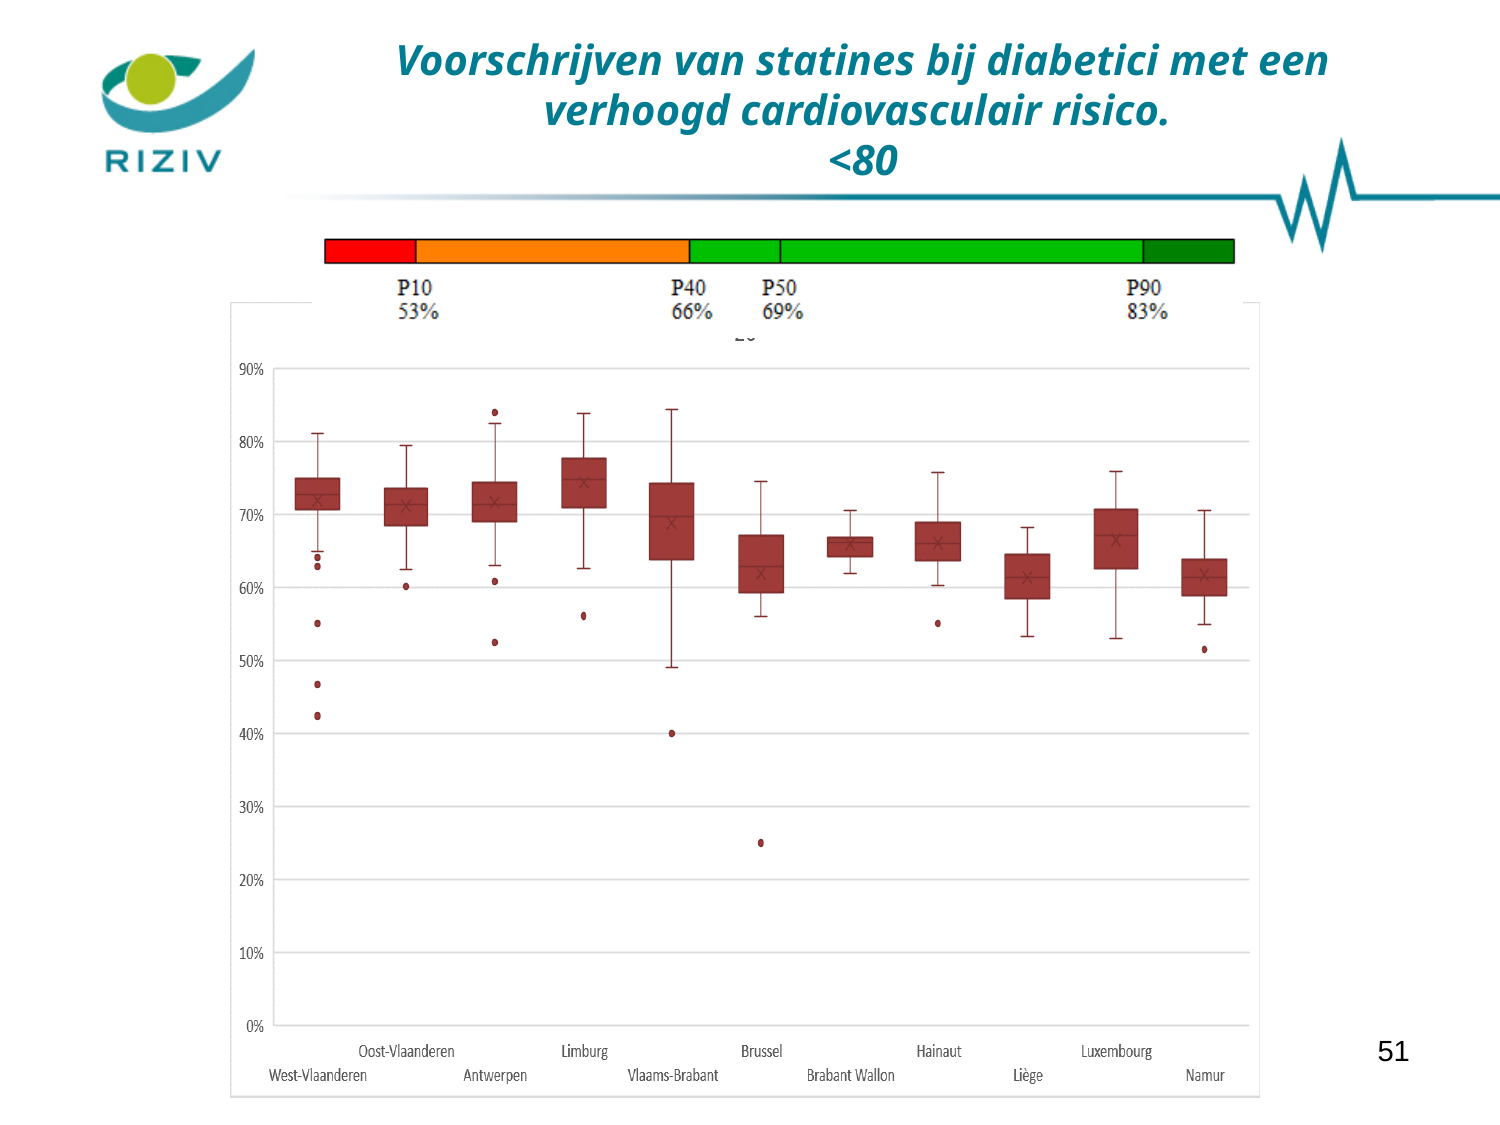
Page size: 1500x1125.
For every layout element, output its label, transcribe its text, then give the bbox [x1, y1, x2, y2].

slide_number 51 [1261, 1024, 1425, 1103]
picture [53, 0, 1500, 1098]
title Voorschrijven van statines bij diabetici met een verhoogd cardiovasculair risico. <80 [301, 45, 1425, 173]
